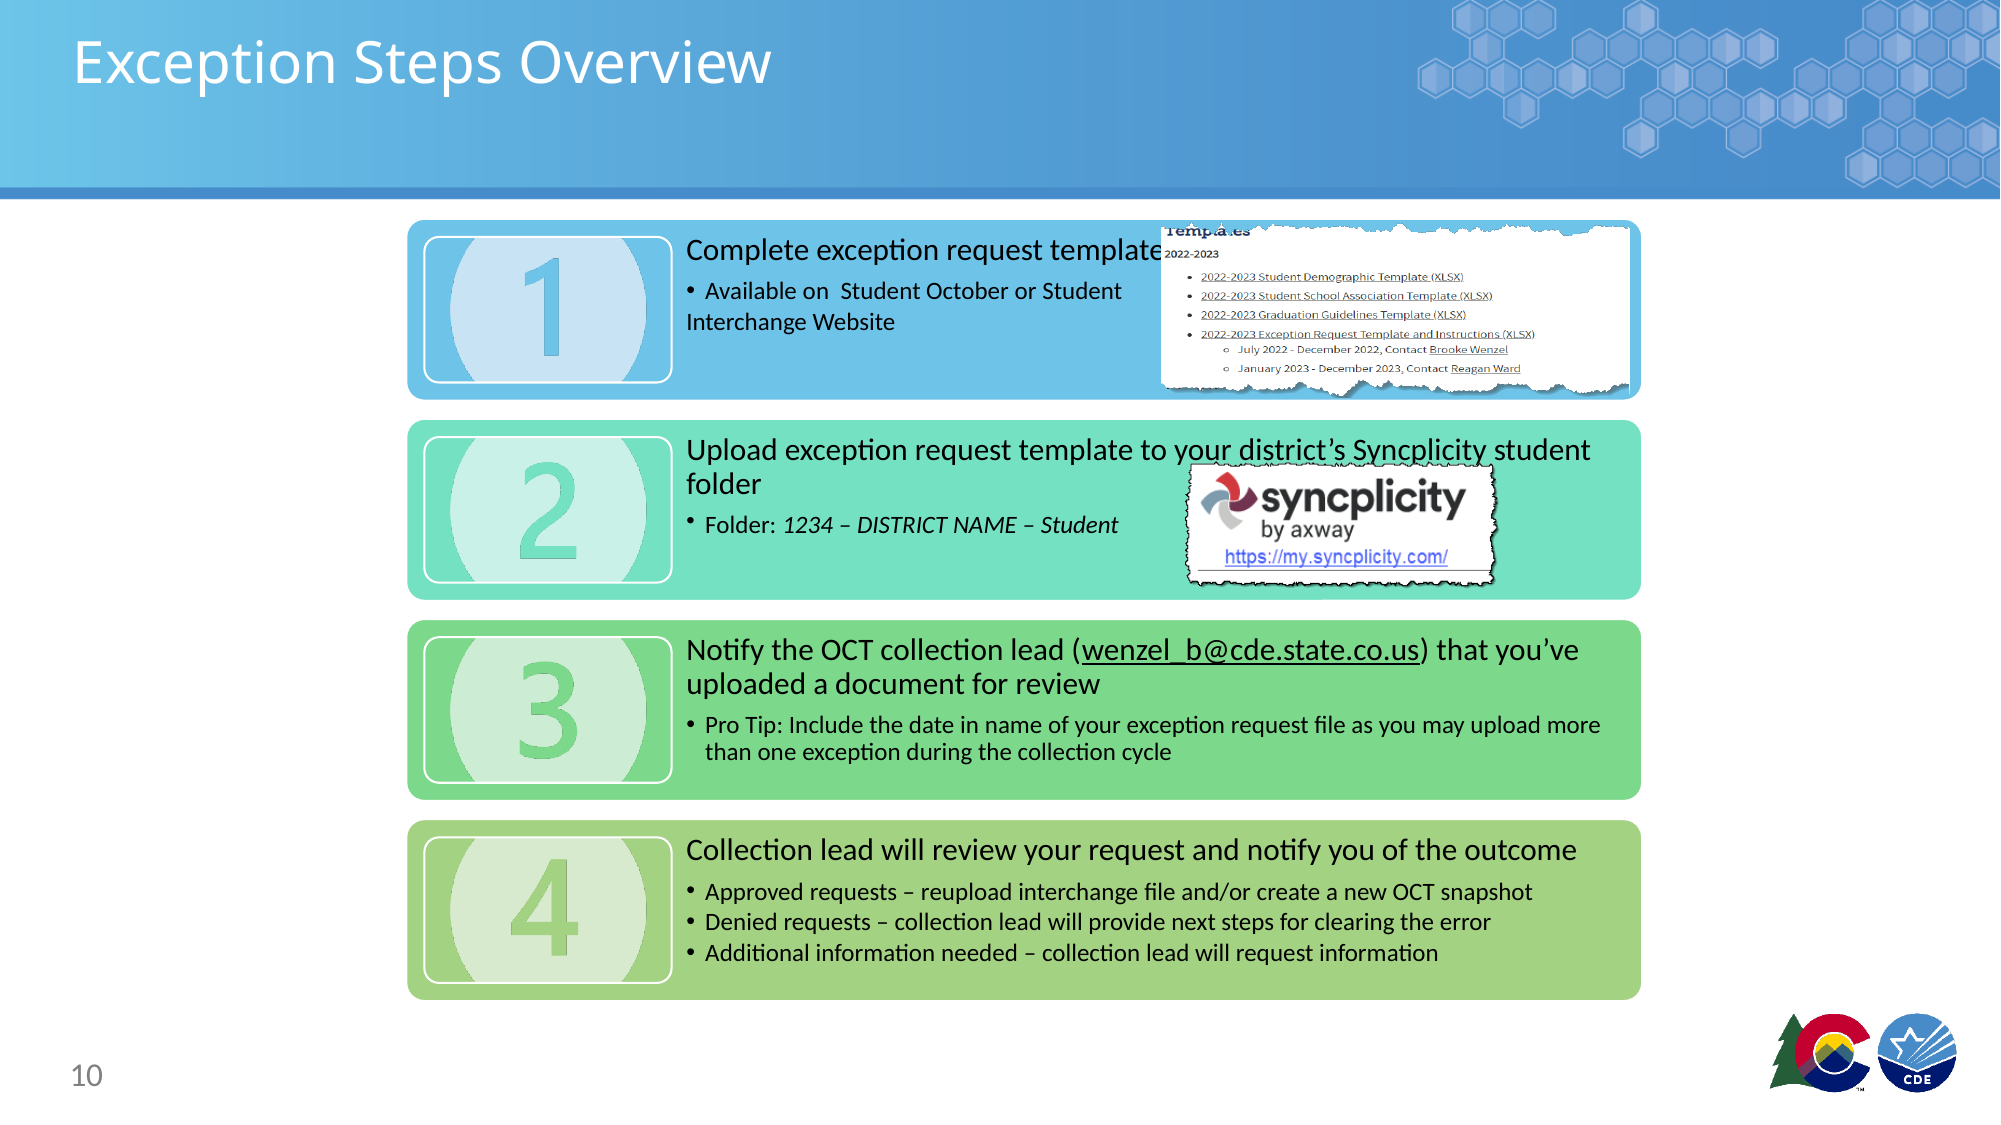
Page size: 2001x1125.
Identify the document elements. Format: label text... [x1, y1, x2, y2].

slide_number 10 [54, 1042, 505, 1103]
picture [1161, 218, 1630, 398]
picture [0, 0, 2000, 200]
title Exception Steps Overview [72, 33, 1396, 182]
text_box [406, 218, 1643, 1002]
picture [1768, 1012, 1957, 1093]
picture [1185, 458, 1504, 596]
